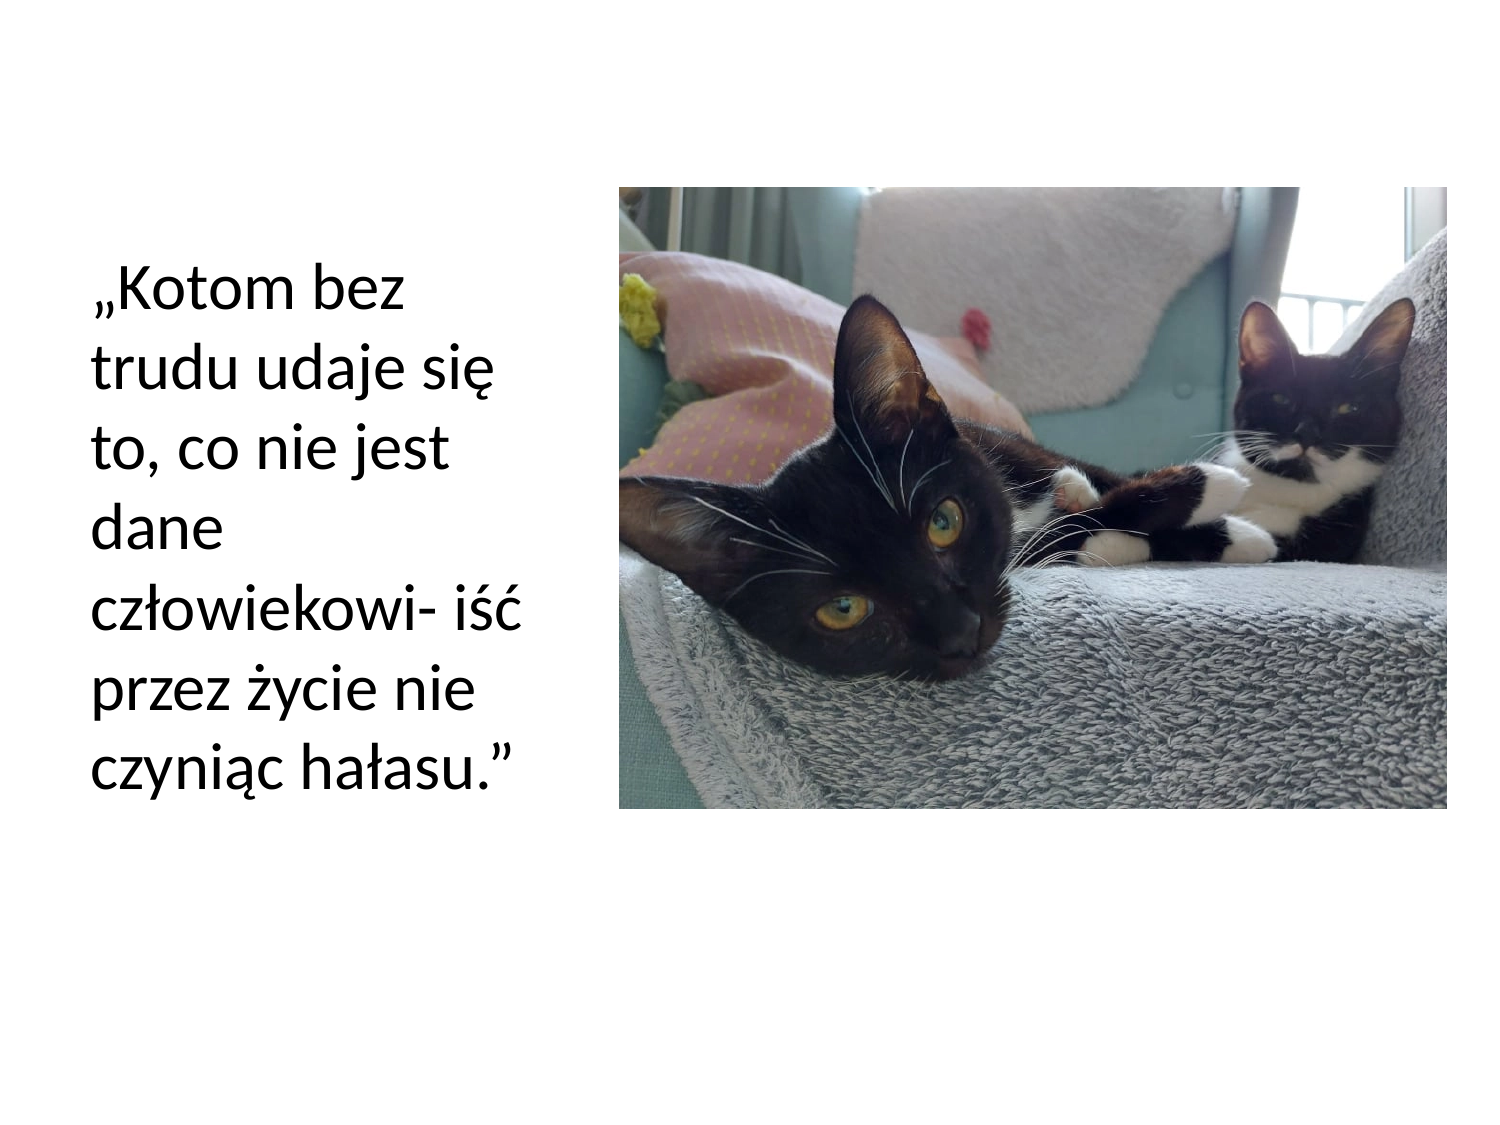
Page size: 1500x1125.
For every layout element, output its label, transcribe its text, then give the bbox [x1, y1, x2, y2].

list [619, 187, 1447, 809]
list „Kotom bez trudu udaje się to, co nie jest dane człowiekowi- iść przez życie nie czyniąc hałasu.” [75, 235, 569, 1005]
